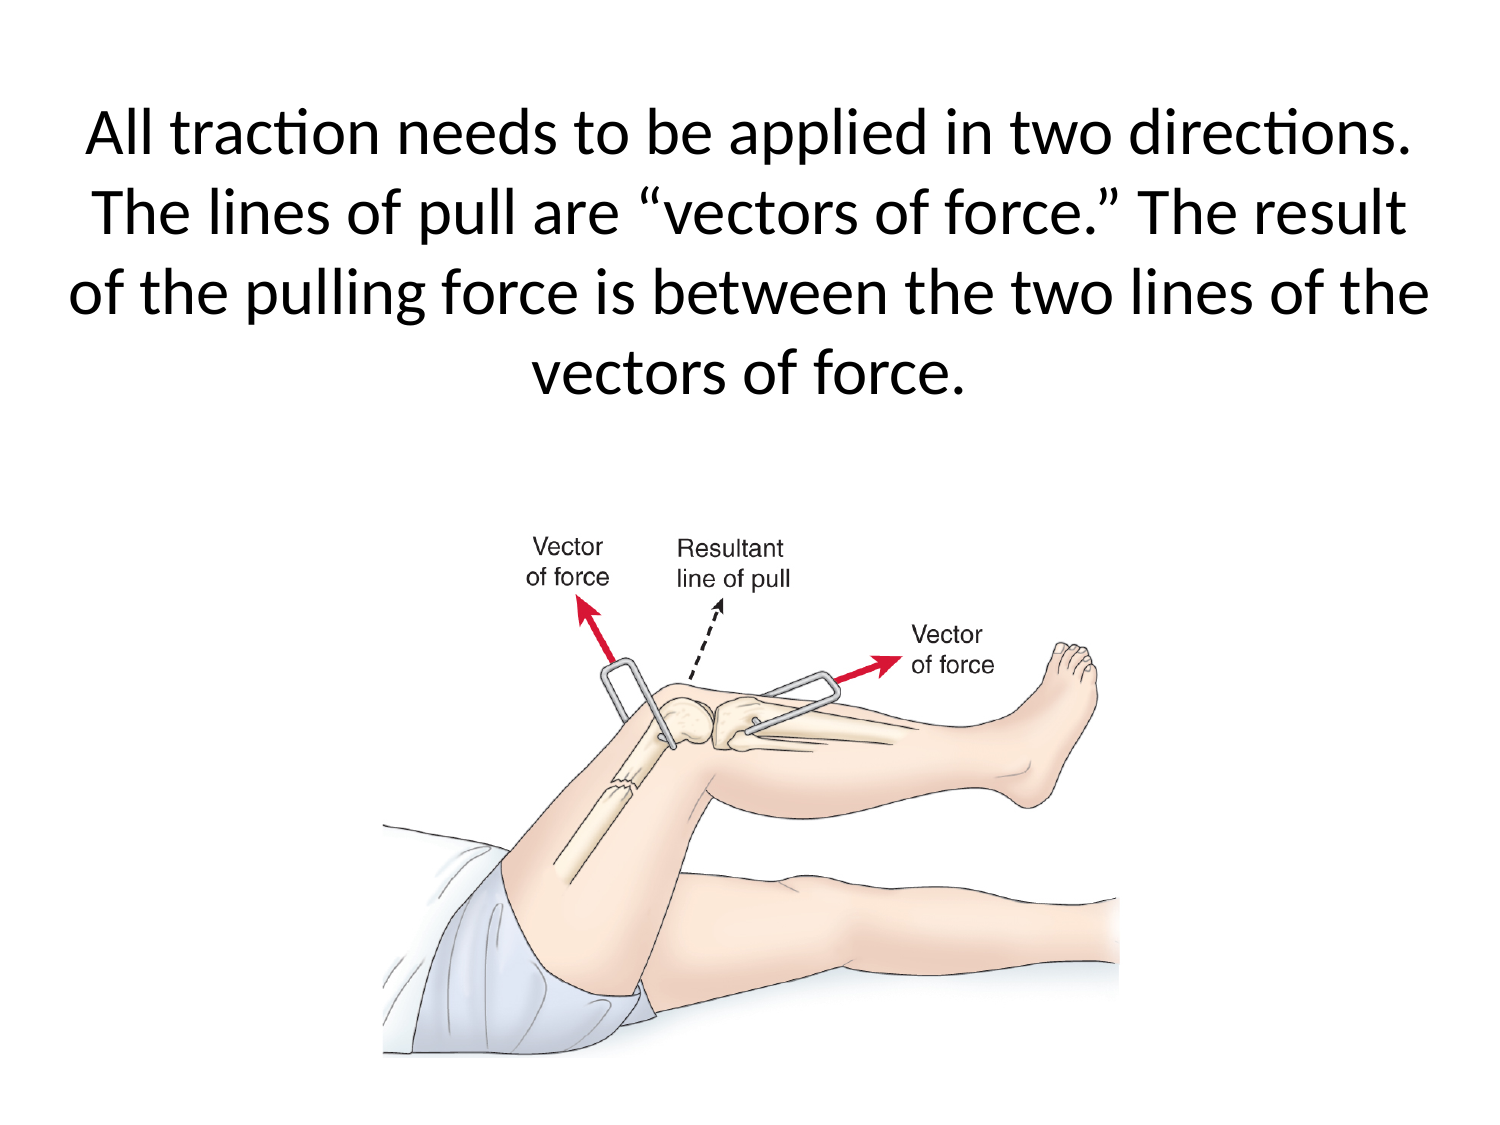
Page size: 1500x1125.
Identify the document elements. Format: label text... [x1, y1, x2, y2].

title All traction needs to be applied in two directions. The lines of pull are “vectors of force.” The result of the pulling force is between the two lines of the vectors of force. [50, 99, 1450, 475]
picture [374, 532, 1126, 1059]
